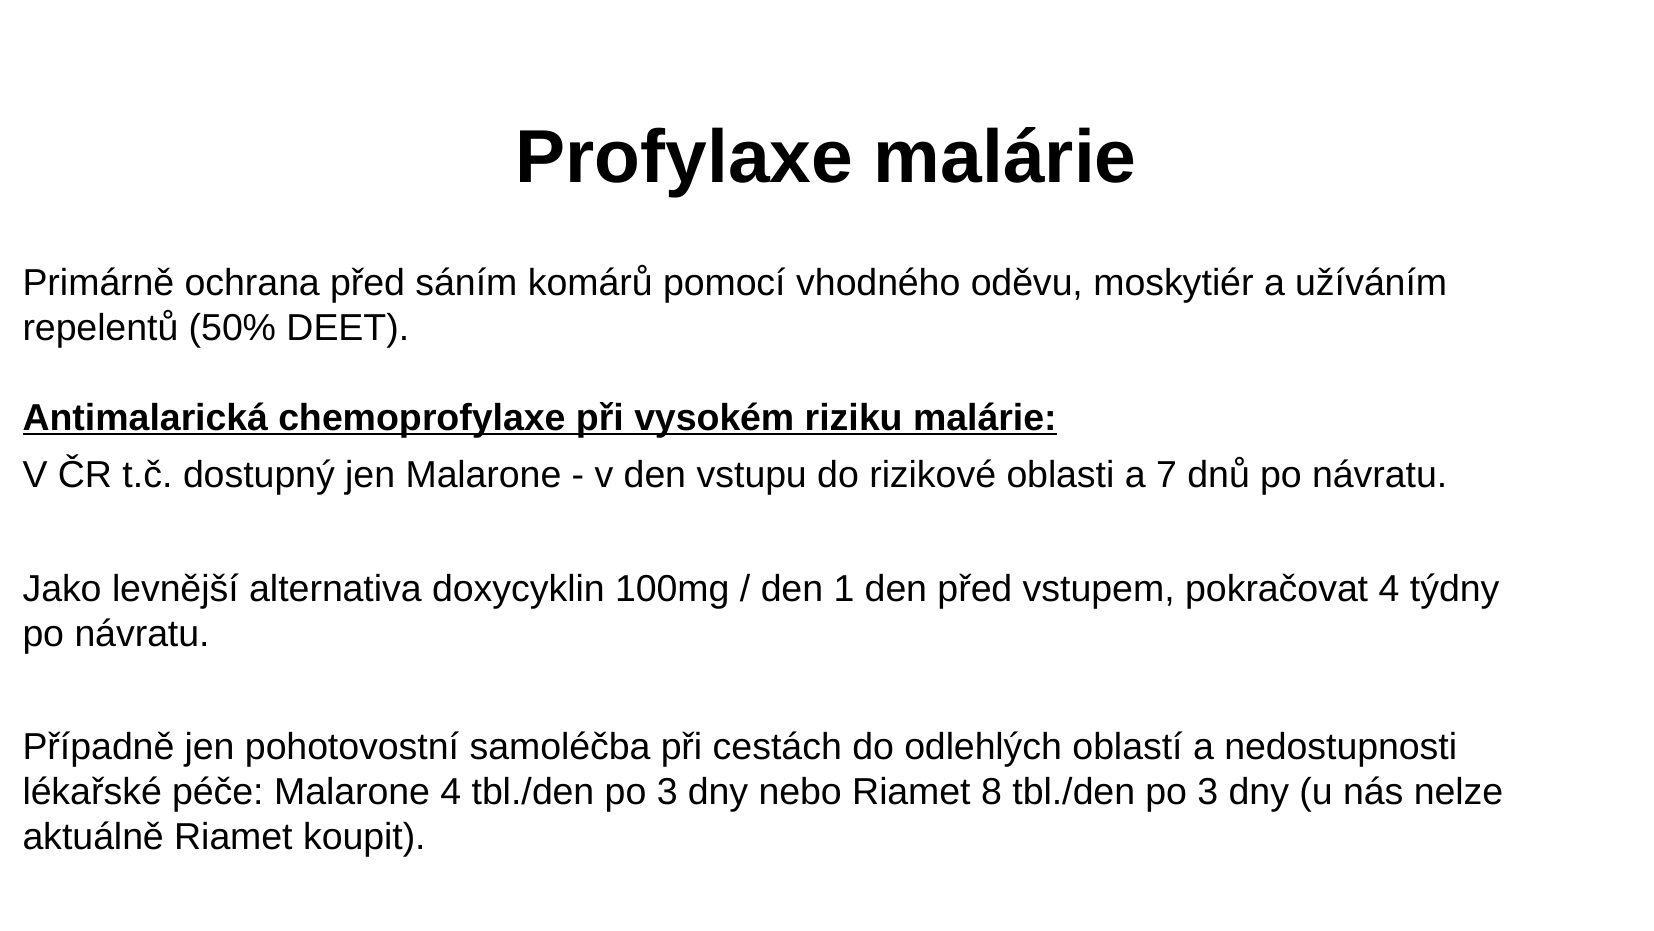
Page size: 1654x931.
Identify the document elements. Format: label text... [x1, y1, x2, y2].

text_box Profylaxe malárie [82, 49, 1571, 256]
text_box Primárně ochrana před sáním komárů pomocí vhodného oděvu, moskytiér a užíváním repelentů (50% DEET). Antimalarická chemoprofylaxe při vysokém riziku malárie: V ČR t.č. dostupný jen Malarone - v den vstupu do rizikové oblasti a 7 dnů po návratu. Jako levnější alternativa doxycyklin 100mg / den 1 den před vstupem, pokračovat 4 týdny po návratu. Případně jen pohotovostní samoléčba při cestách do odlehlých oblastí a nedostupnosti lékařské péče: Malarone 4 tbl./den po 3 dny nebo Riamet 8 tbl./den po 3 dny (u nás nelze aktuálně Riamet koupit). [5, 249, 1547, 897]
